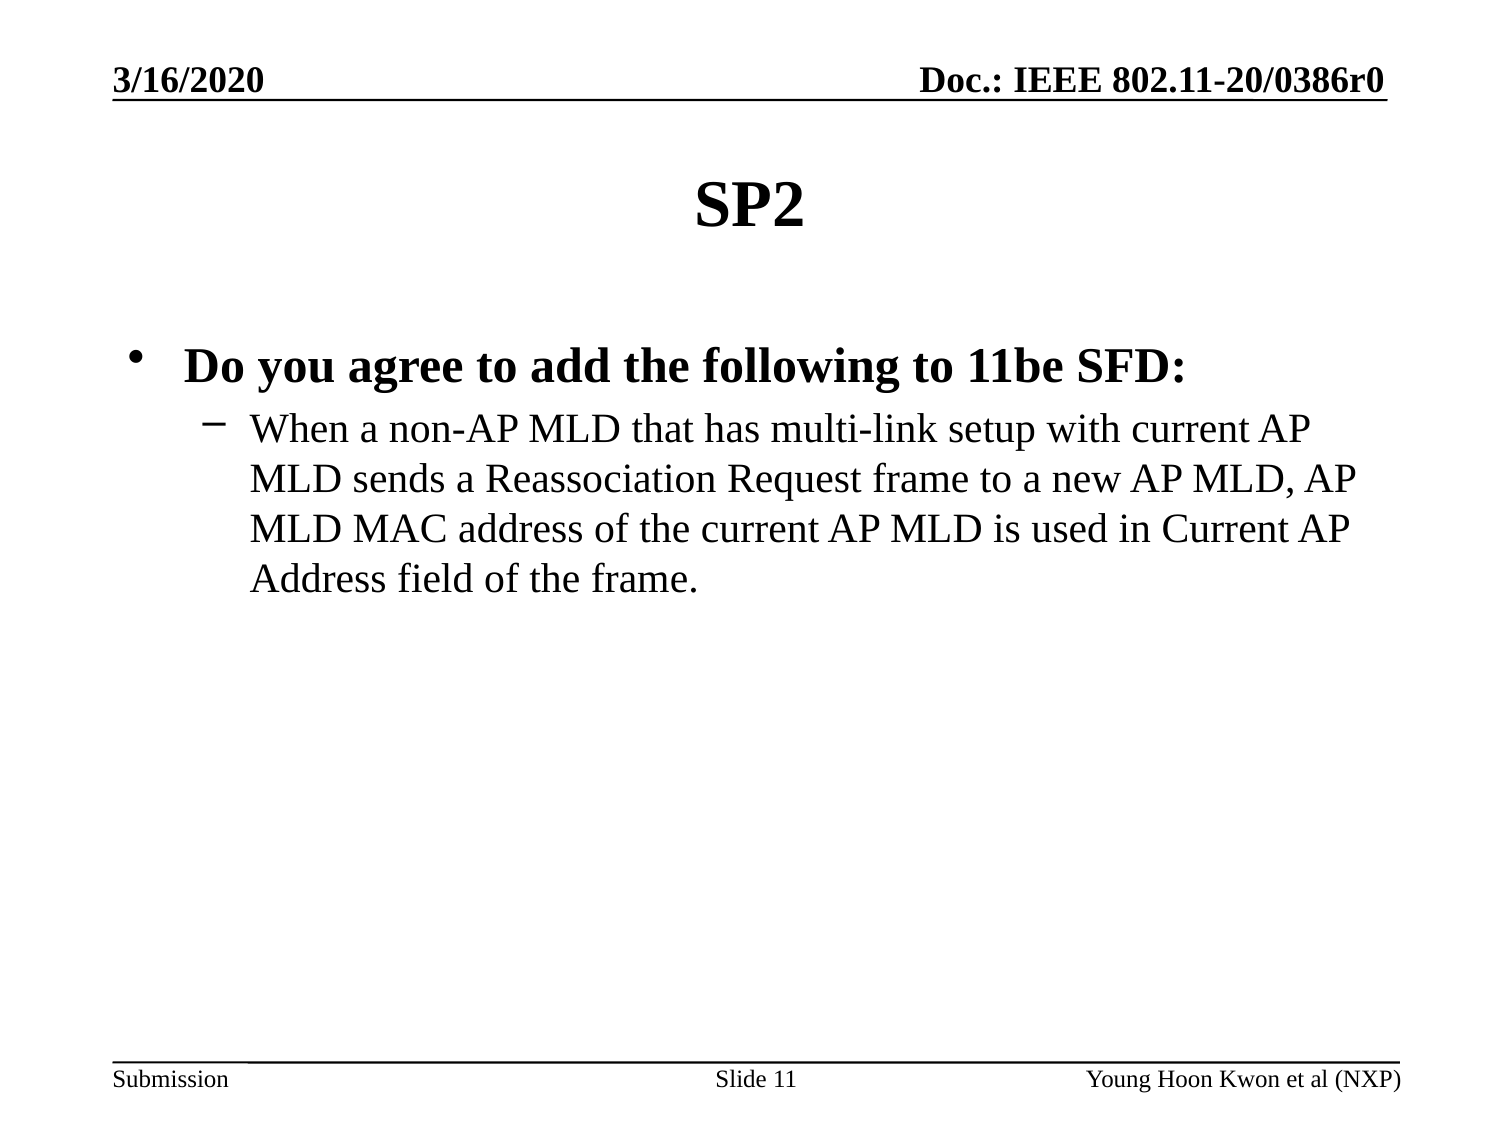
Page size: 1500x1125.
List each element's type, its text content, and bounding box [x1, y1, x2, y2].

slide_number Slide 11 [712, 1061, 800, 1093]
title SP2 [112, 112, 1388, 288]
footer Young Hoon Kwon et al (NXP) [1082, 1061, 1402, 1093]
list Do you agree to add the following to 11be SFD: When a non-AP MLD that has multi-link setup with current AP MLD sends a Reassociation Request frame to a new AP MLD, AP MLD MAC address of the current AP MLD is used in Current AP Address field of the frame. [112, 324, 1388, 1001]
